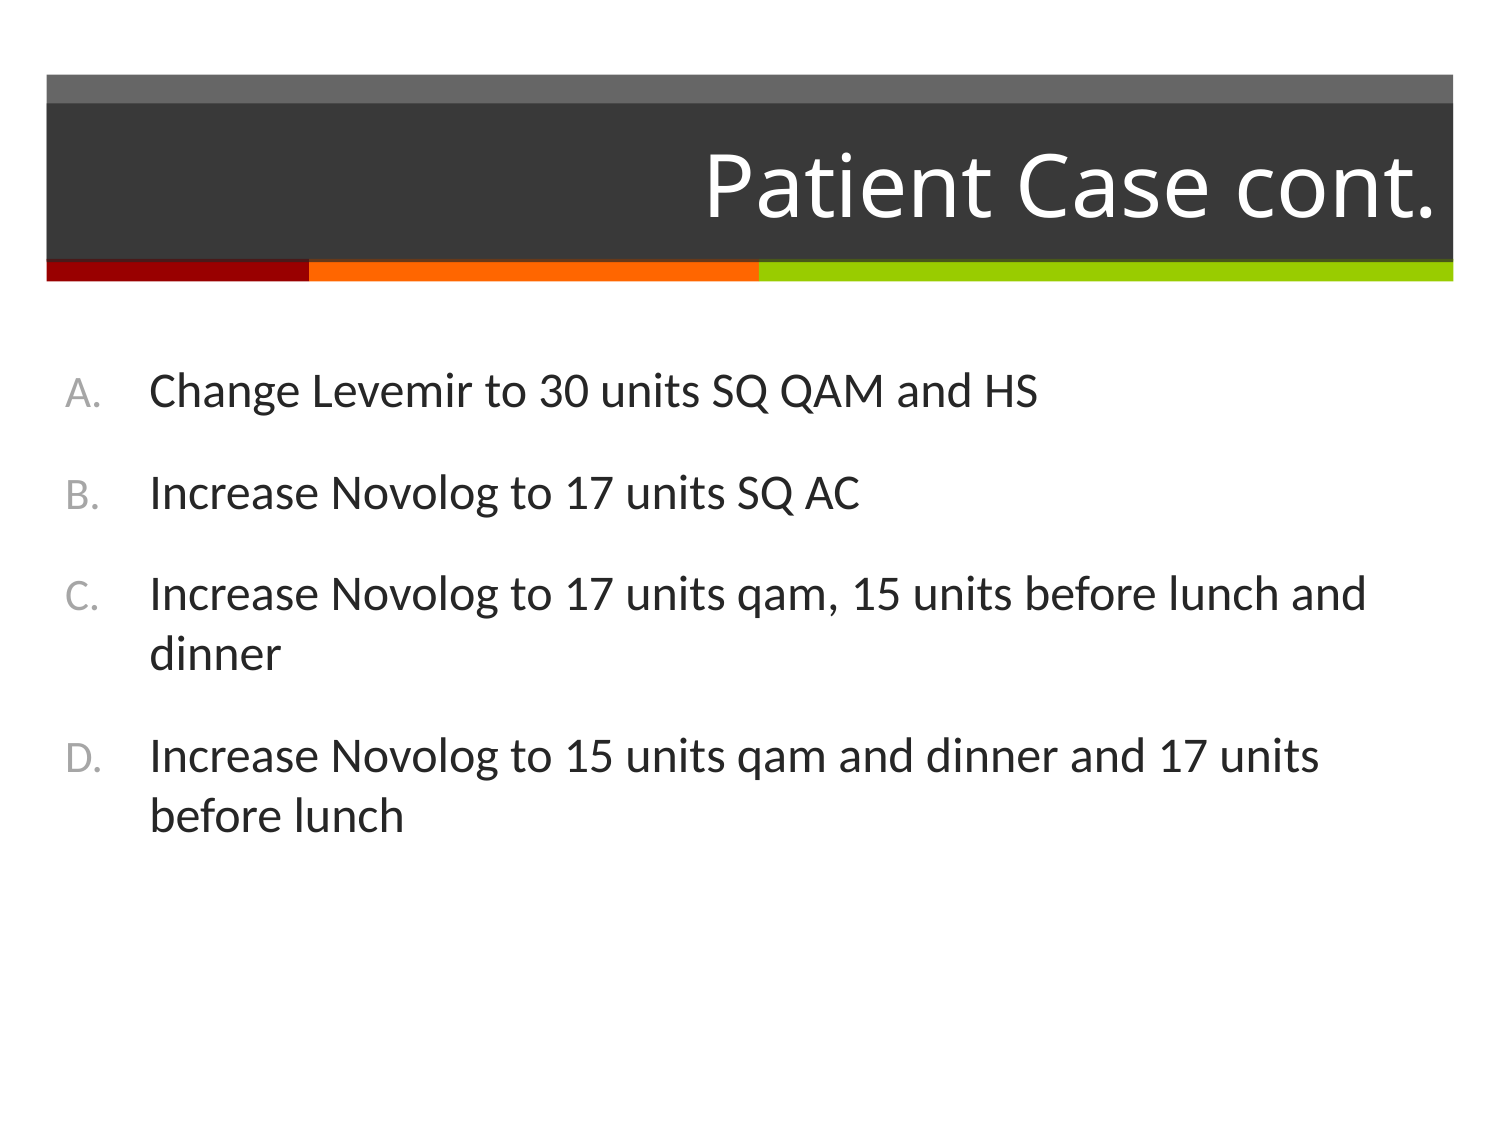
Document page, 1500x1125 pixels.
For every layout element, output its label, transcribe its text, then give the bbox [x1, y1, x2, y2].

list Change Levemir to 30 units SQ QAM and HS Increase Novolog to 17 units SQ AC Increase Novolog to 17 units qam, 15 units before lunch and dinner Increase Novolog to 15 units qam and dinner and 17 units before lunch [50, 350, 1454, 1005]
title Patient Case cont. [46, 103, 1454, 263]
